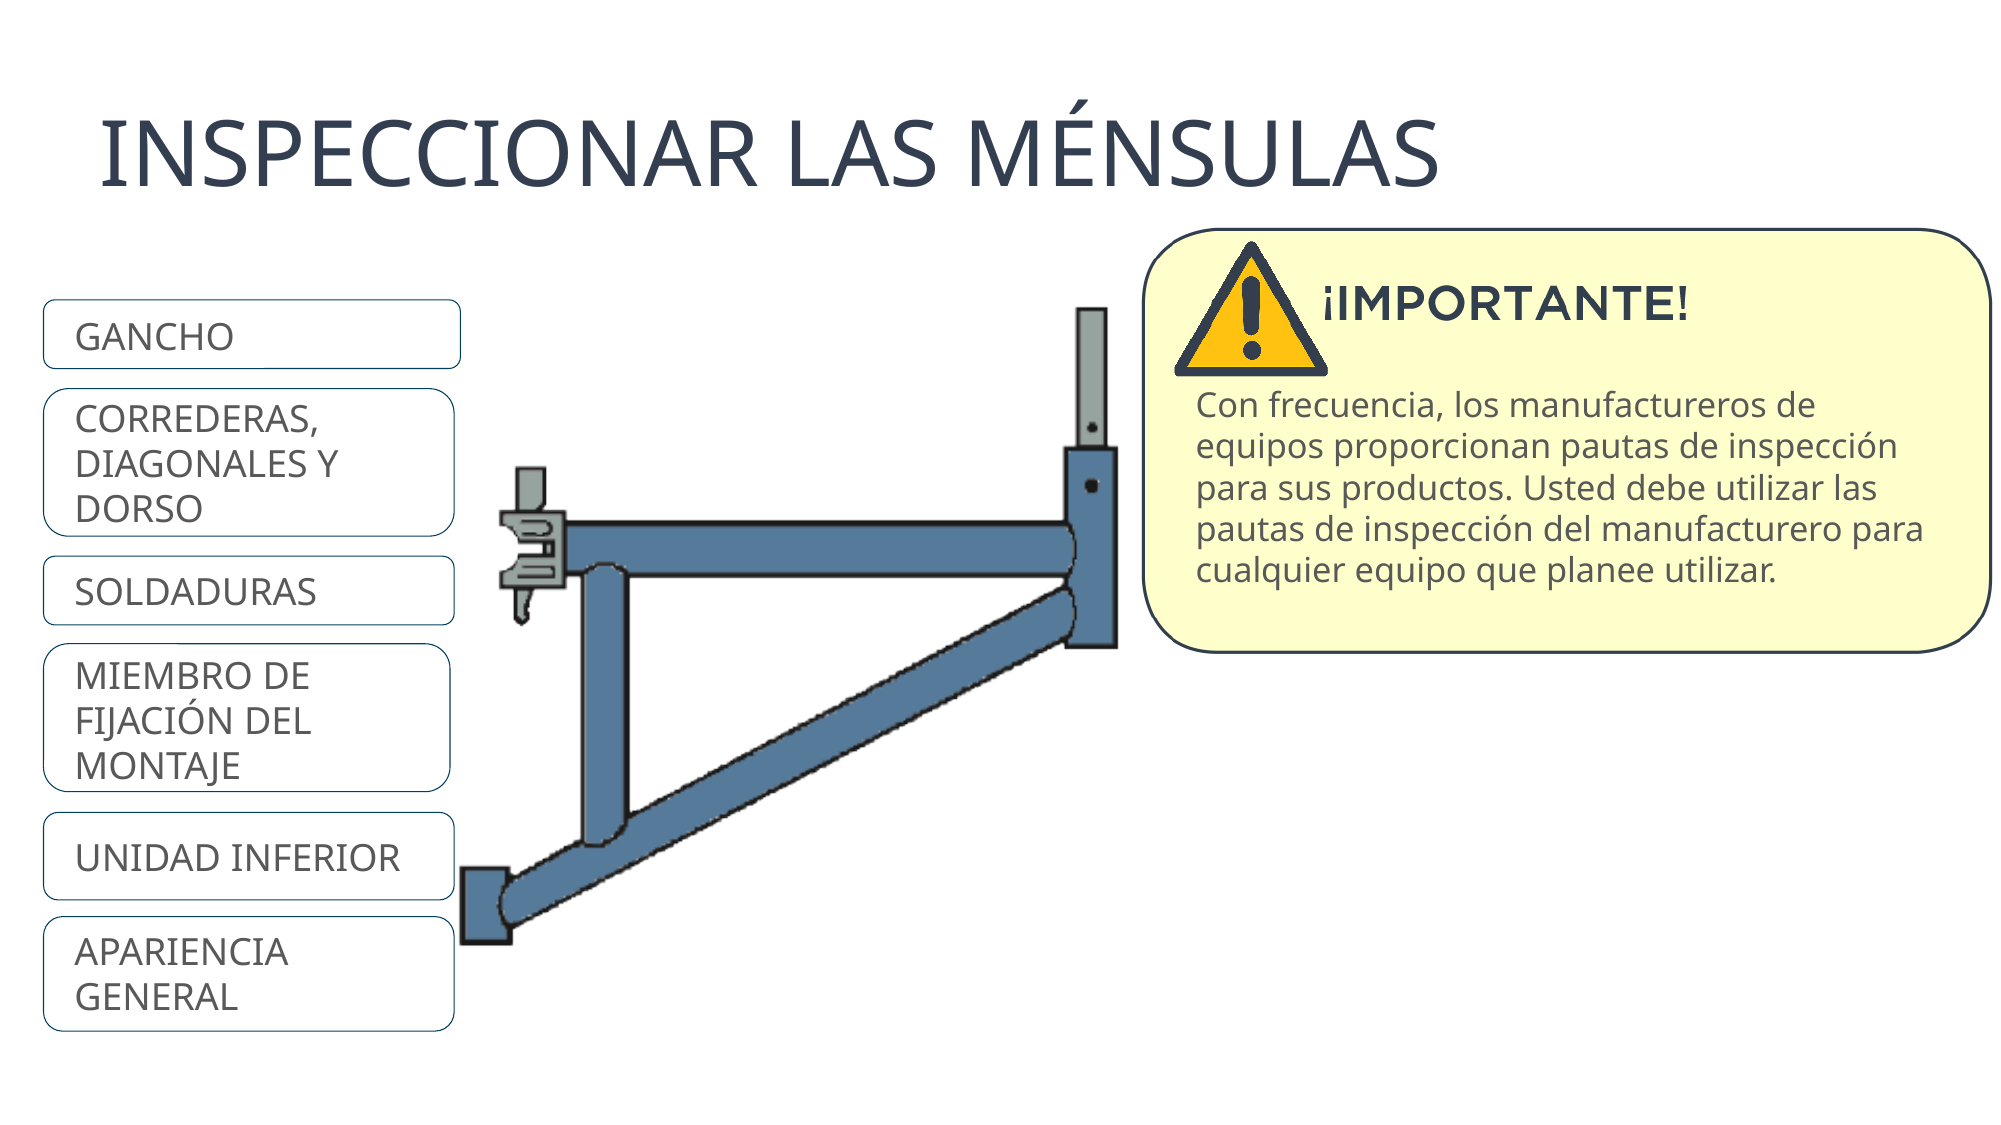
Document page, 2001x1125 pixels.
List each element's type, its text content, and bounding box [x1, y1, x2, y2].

text_box INSPECCIONAR LAS MÉNSULAS [85, 87, 1465, 213]
picture [422, 219, 2000, 959]
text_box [43, 299, 461, 1032]
